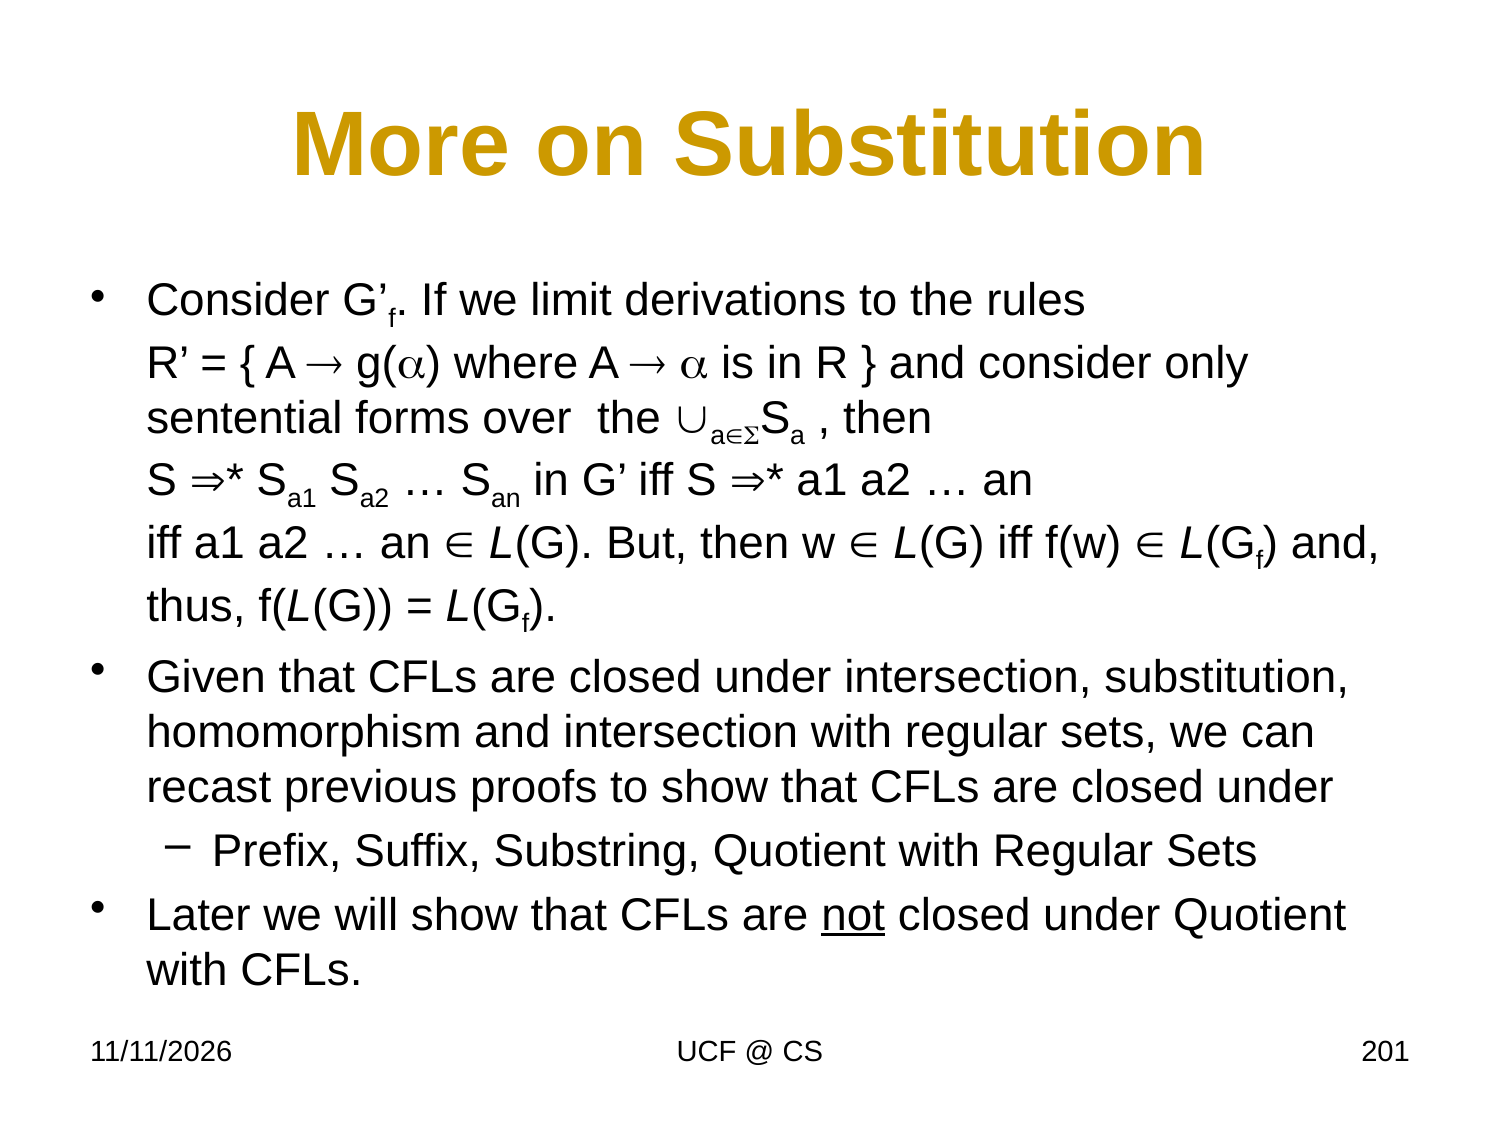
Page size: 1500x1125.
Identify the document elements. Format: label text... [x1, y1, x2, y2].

list Consider G’f. If we limit derivations to the rules R’ = { A  g() where A   is in R } and consider only sentential forms over the aSa , then S * Sa1 Sa2 … San in G’ iff S * a1 a2 … an iff a1 a2 … an  L(G). But, then w  L(G) iff f(w)  L(Gf) and, thus, f(L(G)) = L(Gf). Given that CFLs are closed under intersection, substitution, homomorphism and intersection with regular sets, we can recast previous proofs to show that CFLs are closed under Prefix, Suffix, Substring, Quotient with Regular Sets Later we will show that CFLs are not closed under Quotient with CFLs. [75, 262, 1450, 1005]
footer UCF @ CS [512, 1024, 988, 1103]
title More on Substitution [75, 45, 1425, 233]
slide_number 201 [1074, 1024, 1426, 1103]
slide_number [74, 1024, 426, 1103]
